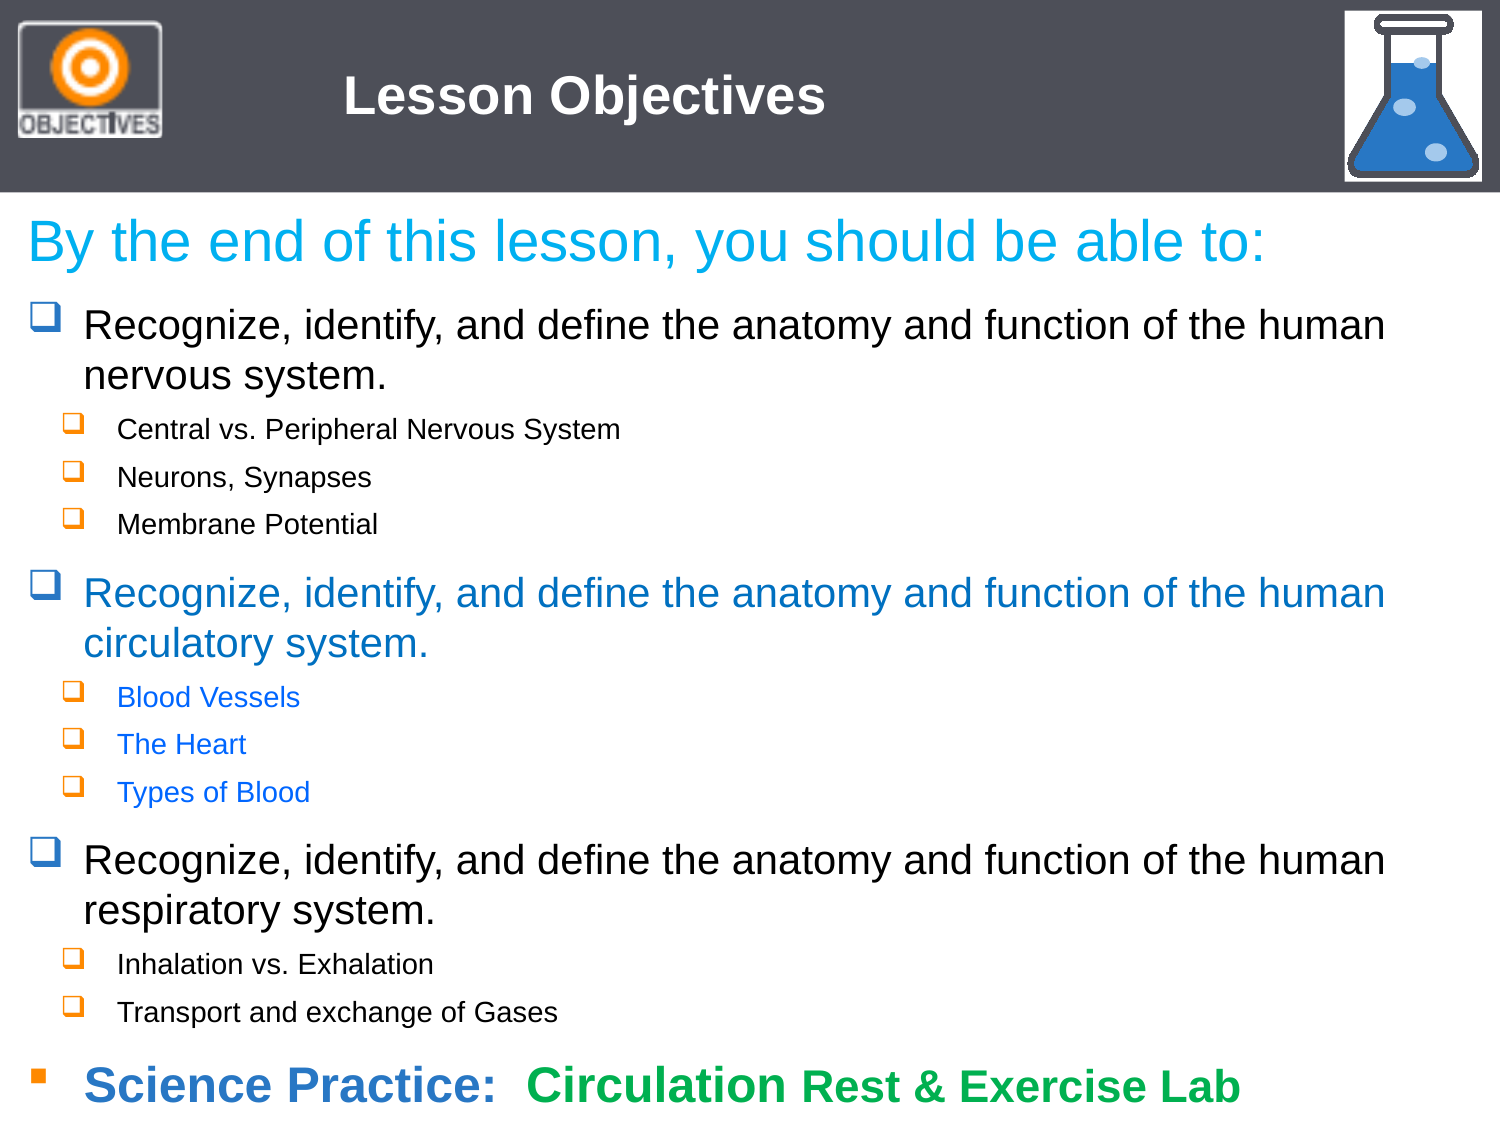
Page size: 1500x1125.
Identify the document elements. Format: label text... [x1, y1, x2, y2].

list By the end of this lesson, you should be able to: Recognize, identify, and define the anatomy and function of the human nervous system. Central vs. Peripheral Nervous System Neurons, Synapses Membrane Potential Recognize, identify, and define the anatomy and function of the human circulatory system. Blood Vessels The Heart Types of Blood Recognize, identify, and define the anatomy and function of the human respiratory system. Inhalation vs. Exhalation Transport and exchange of Gases Science Practice: Circulation Rest & Exercise Lab [0, 193, 1500, 1125]
picture [17, 19, 163, 138]
title Lesson Objectives [0, 0, 1500, 193]
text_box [1344, 10, 1483, 182]
